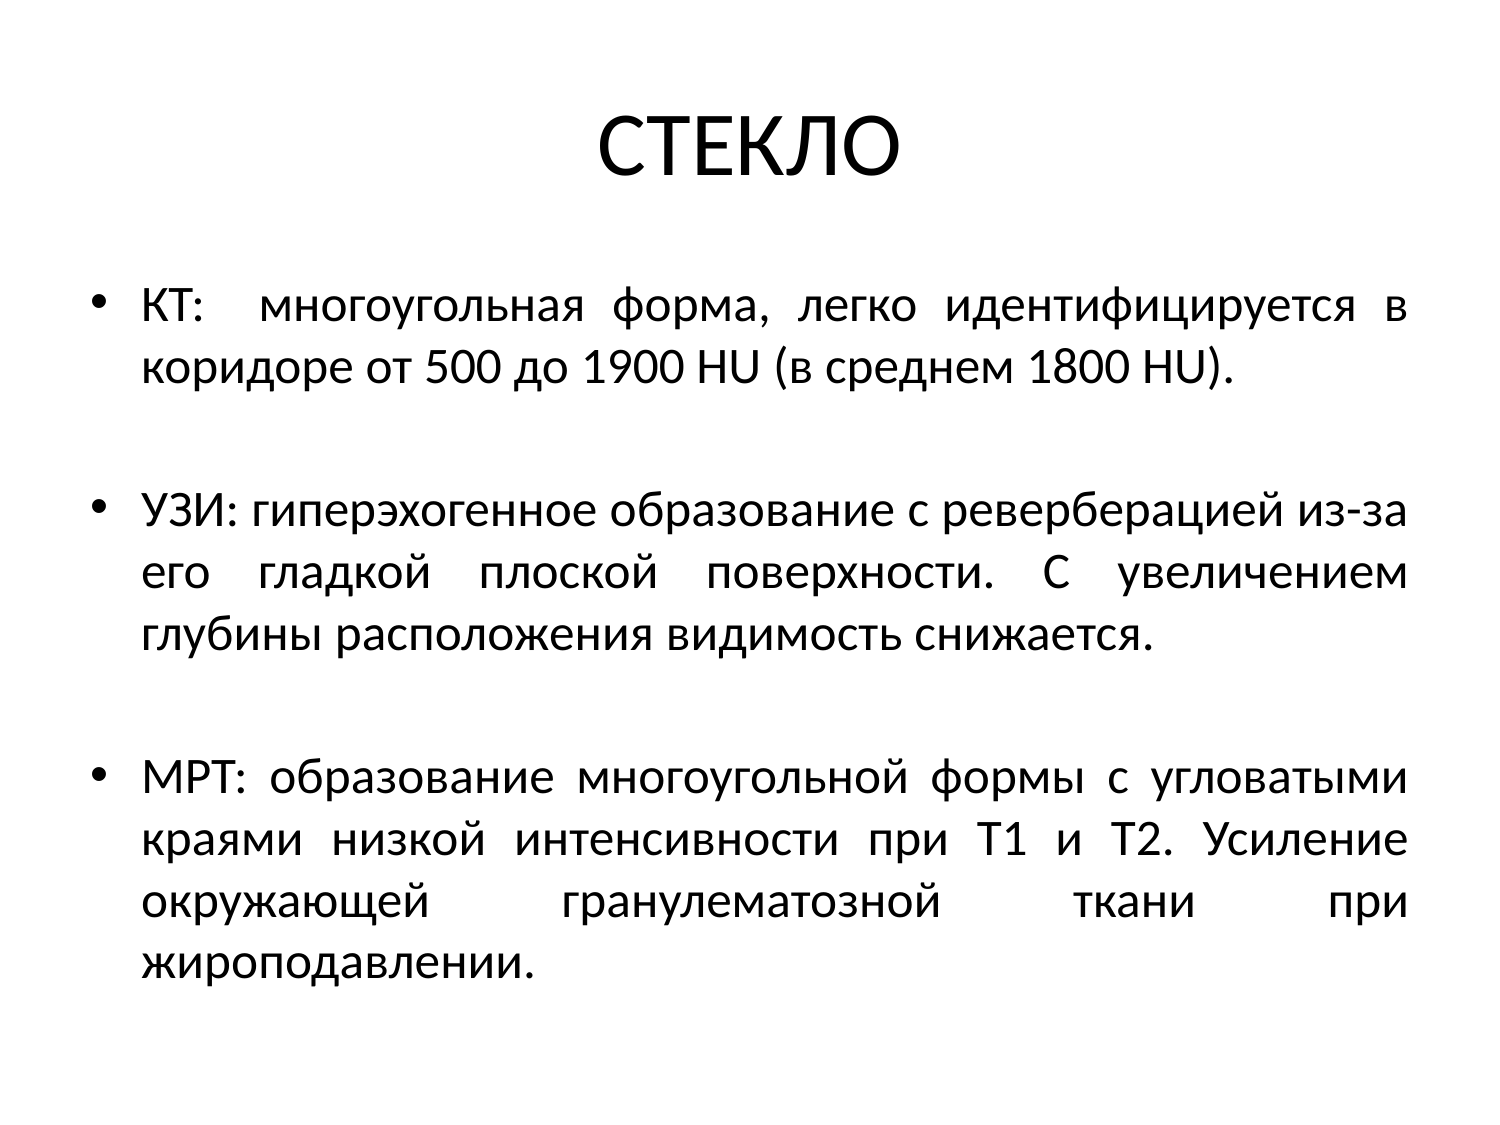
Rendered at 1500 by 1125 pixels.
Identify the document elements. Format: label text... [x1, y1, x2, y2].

list КТ: многоугольная форма, легко идентифицируется в коридоре от 500 до 1900 HU (в среднем 1800 HU). УЗИ: гиперэхогенное образование с реверберацией из-за его гладкой плоской поверхности. С увеличением глубины расположения видимость снижается. МРТ: образование многоугольной формы с угловатыми краями низкой интенсивности при Т1 и Т2. Усиление окружающей гранулематозной ткани при жироподавлении. [75, 262, 1425, 1005]
title СТЕКЛО [75, 45, 1425, 233]
